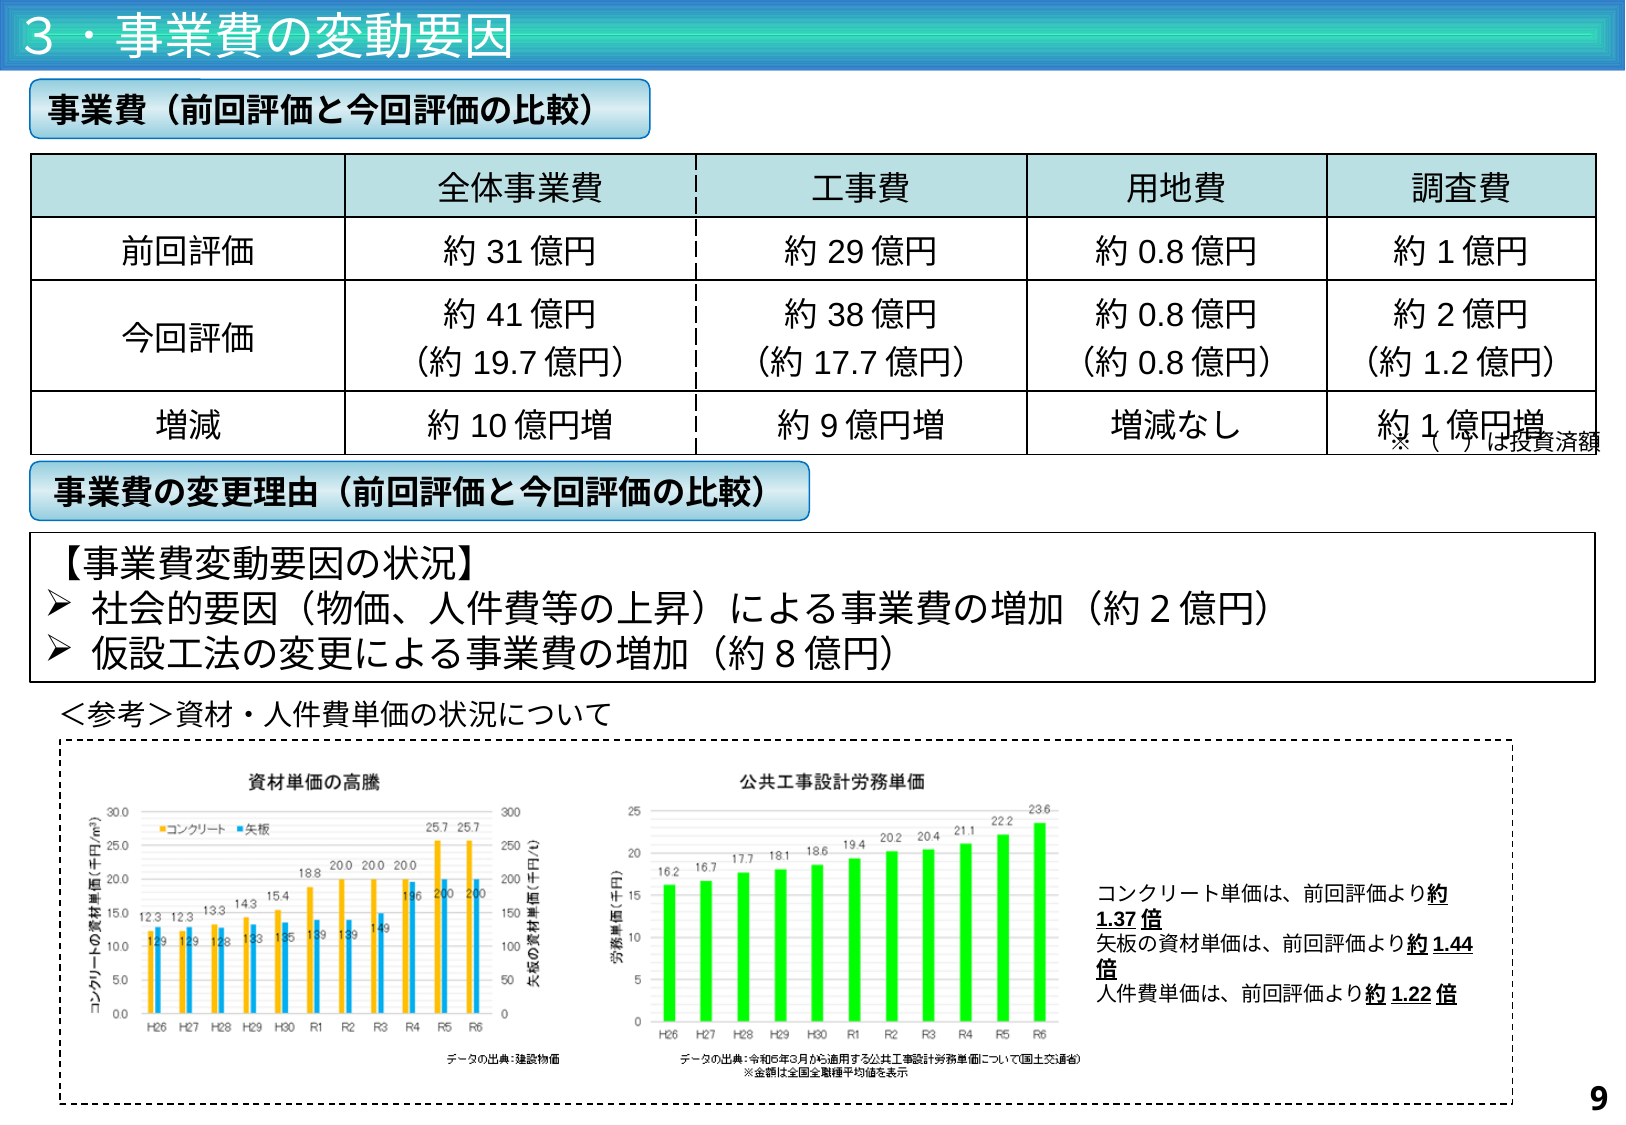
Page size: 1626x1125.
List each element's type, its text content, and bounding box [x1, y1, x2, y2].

text_box 事業費（前回評価と今回評価の比較） [29, 79, 650, 139]
table_cell 約31億円 [346, 218, 696, 279]
picture [69, 760, 1091, 1084]
table_cell 約41億円 （約19.7億円） [346, 281, 696, 390]
table_cell 約2億円 （約1.2億円） [1328, 281, 1595, 390]
table_header 全体事業費 [346, 155, 696, 216]
table_cell 約38億円 （約17.7億円） [696, 281, 1026, 390]
table_cell 前回評価 [32, 218, 344, 279]
table_cell 今回評価 [32, 281, 344, 390]
table_cell 約0.8億円 [1028, 218, 1326, 279]
table_cell 約0.8億円 （約0.8億円） [1028, 281, 1326, 390]
text_box 9 [1545, 1049, 1625, 1125]
table_cell 約29億円 [696, 218, 1026, 279]
text_box 【事業費変動要因の状況】 社会的要因（物価、人件費等の上昇）による事業費の増加（約2億円） 仮設工法の変更による事業費の増加（約8億円） [29, 532, 1596, 683]
text_box 事業費の変更理由（前回評価と今回評価の比較） [29, 461, 810, 521]
table_cell 増減 [32, 392, 344, 454]
text_box ３．事業費の変動要因 [0, 0, 1625, 71]
table_cell 約10億円増 [346, 392, 696, 454]
table_cell 約9億円増 [696, 392, 1026, 454]
text_box コンクリート単価は、前回評価より約1.37倍 矢板の資材単価は、前回評価より約1.44倍 人件費単価は、前回評価より約1.22倍 [1095, 873, 1508, 1014]
text_box ※（ ）は投資済額 [1371, 408, 1625, 474]
table_header 用地費 [1028, 155, 1326, 216]
text_box [59, 739, 1513, 1105]
text_box ＜参考＞資材・人件費単価の状況について [29, 688, 916, 739]
table_cell 増減なし [1028, 392, 1326, 454]
table_header 調査費 [1328, 155, 1595, 216]
table_cell 約1億円 [1328, 218, 1595, 279]
table_cell 約1億円増 [1328, 392, 1595, 454]
table_header 工事費 [696, 155, 1026, 216]
table_header [32, 155, 344, 216]
